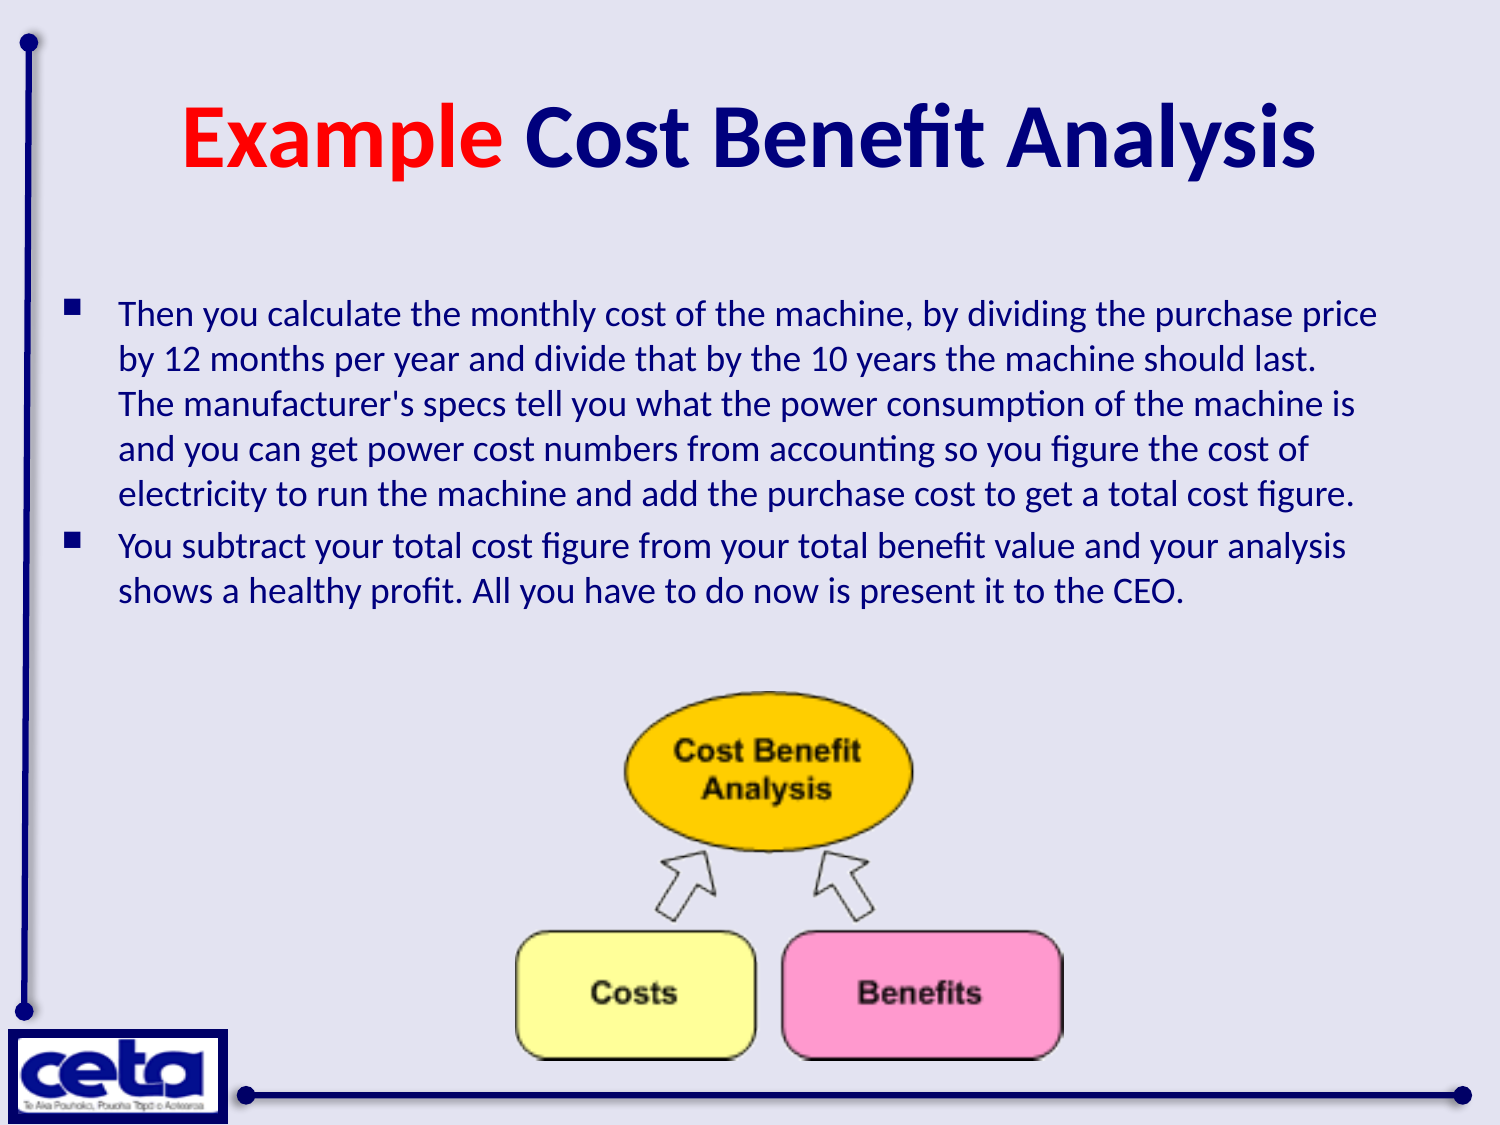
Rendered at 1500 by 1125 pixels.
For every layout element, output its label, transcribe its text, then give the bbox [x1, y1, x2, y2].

picture [515, 691, 1064, 1062]
picture [18, 1038, 218, 1114]
title Example Cost Benefit Analysis [76, 42, 1424, 220]
list Then you calculate the monthly cost of the machine, by dividing the purchase price by 12 months per year and divide that by the 10 years the machine should last. The manufacturer's specs tell you what the power consumption of the machine is and you can get power cost numbers from accounting so you figure the cost of electricity to run the machine and add the purchase cost to get a total cost figure. You subtract your total cost figure from your total benefit value and your analysis shows a healthy profit. All you have to do now is present it to the CEO. [46, 281, 1397, 919]
